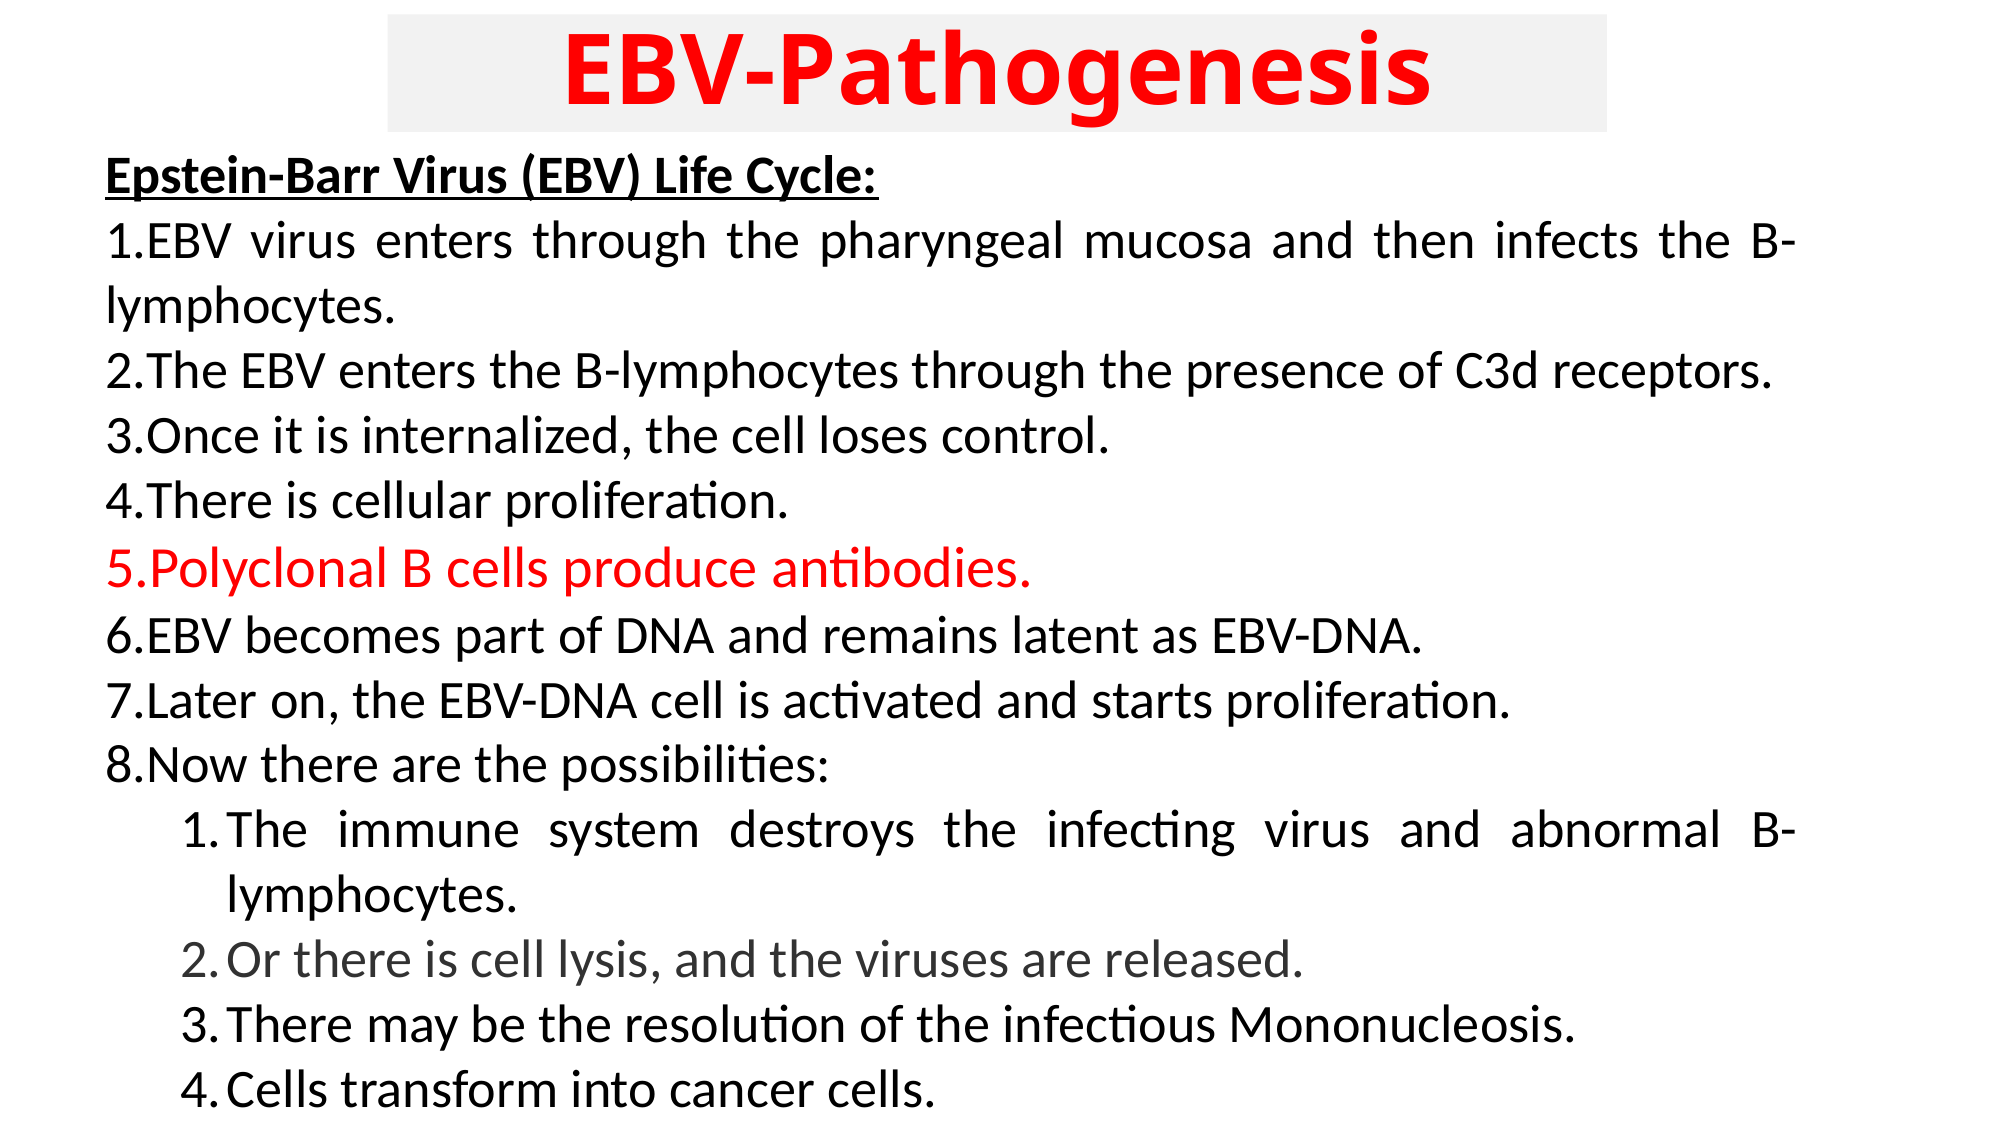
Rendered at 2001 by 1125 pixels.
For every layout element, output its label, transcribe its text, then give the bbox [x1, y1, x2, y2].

text_box EBV-Pathogenesis [387, 14, 1607, 131]
text_box Epstein-Barr Virus (EBV) Life Cycle: EBV virus enters through the pharyngeal mucosa and then infects the B-lymphocytes. The EBV enters the B-lymphocytes through the presence of C3d receptors. Once it is internalized, the cell loses control. There is cellular proliferation. Polyclonal B cells produce antibodies. EBV becomes part of DNA and remains latent as EBV-DNA. Later on, the EBV-DNA cell is activated and starts proliferation. Now there are the possibilities: The immune system destroys the infecting virus and abnormal B-lymphocytes. Or there is cell lysis, and the viruses are released. There may be the resolution of the infectious Mononucleosis. Cells transform into cancer cells. [90, 131, 1815, 1125]
